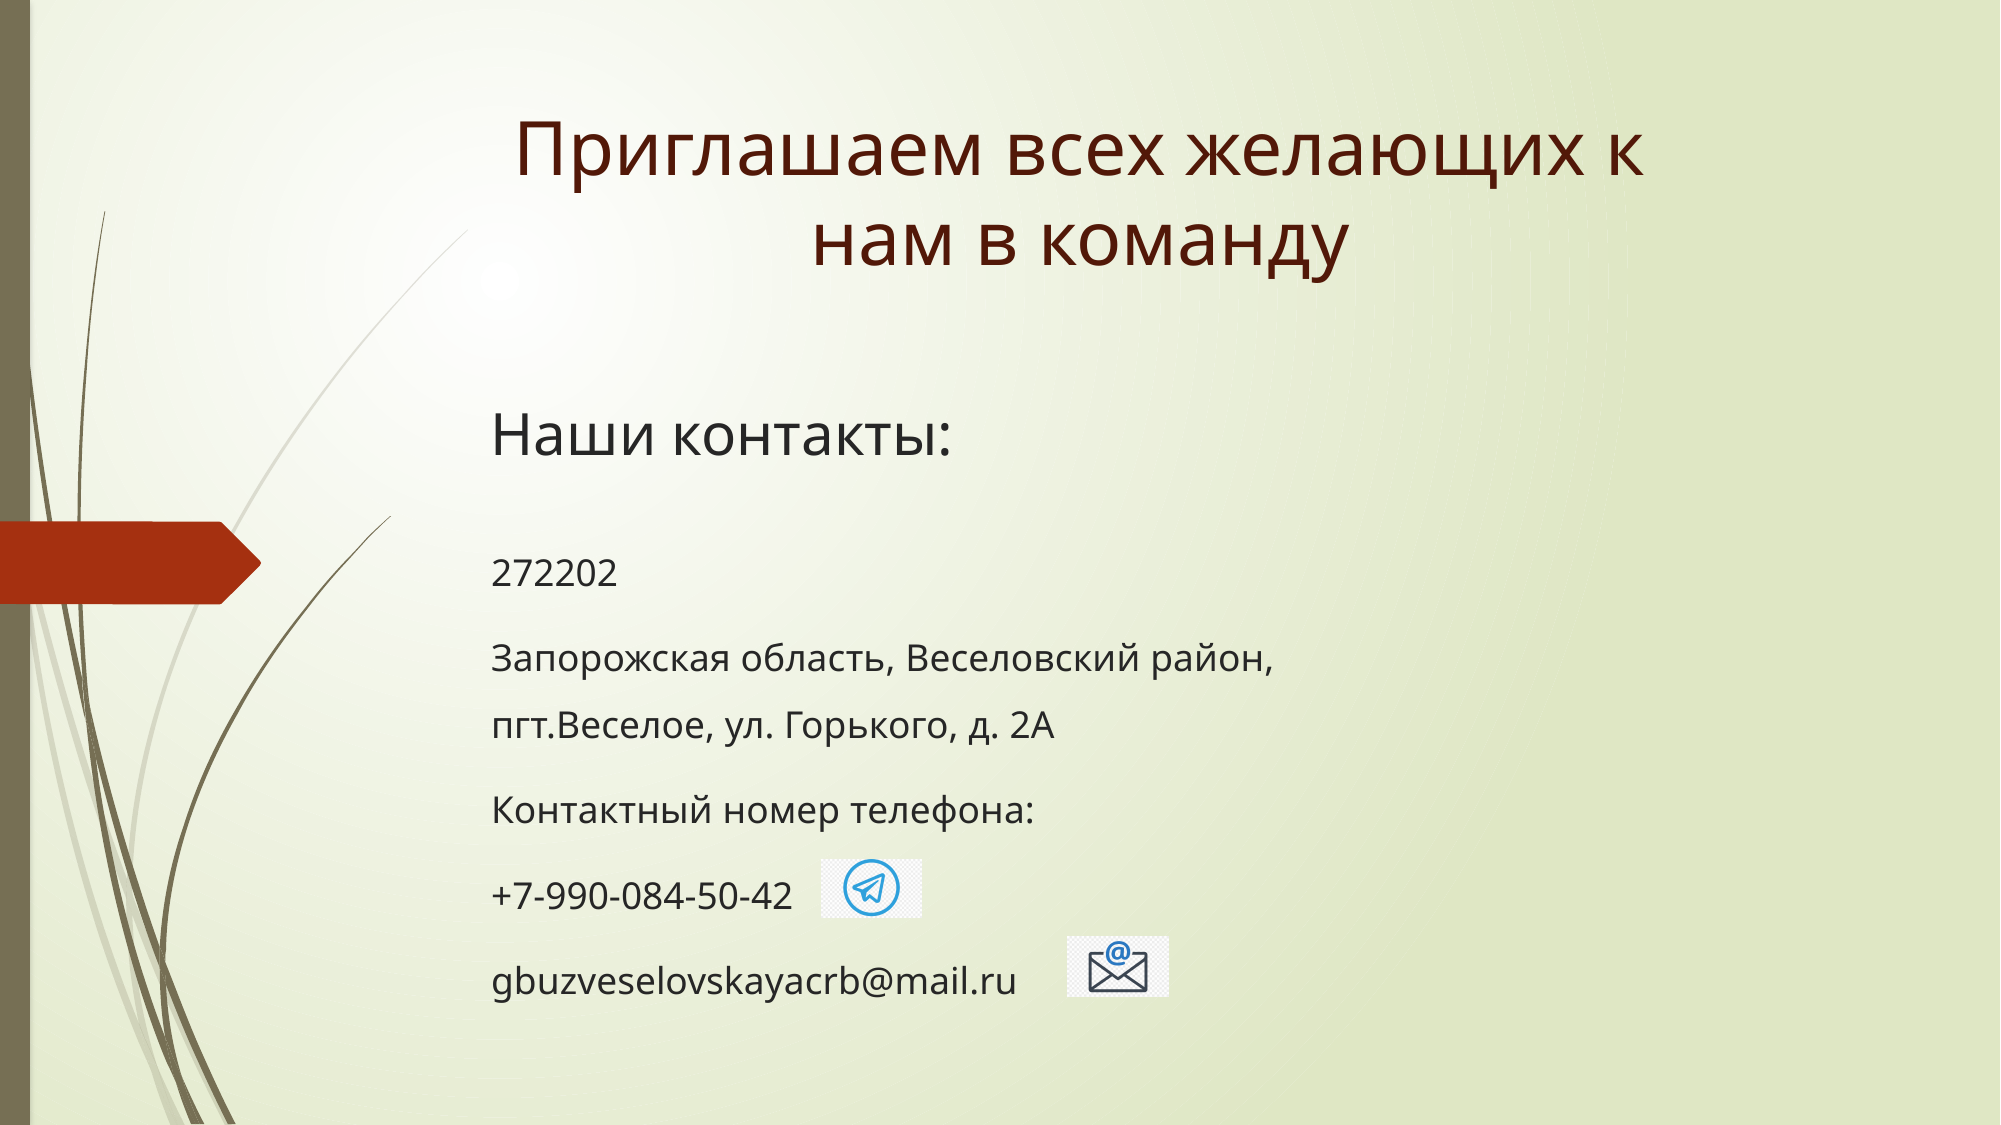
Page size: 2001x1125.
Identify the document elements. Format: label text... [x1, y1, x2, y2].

picture [1067, 936, 1169, 998]
list 272202 Запорожская область, Веселовский район, пгт.Веселое, ул. Горького, д. 2А Контактный номер телефона: +7-990-084-50-42 gbuzveselovskayacrb@mail.ru [476, 518, 1368, 1011]
picture [821, 859, 922, 918]
title Приглашаем всех желающих к нам в команду [476, 92, 1684, 290]
text_box Наши контакты: [476, 389, 1000, 475]
